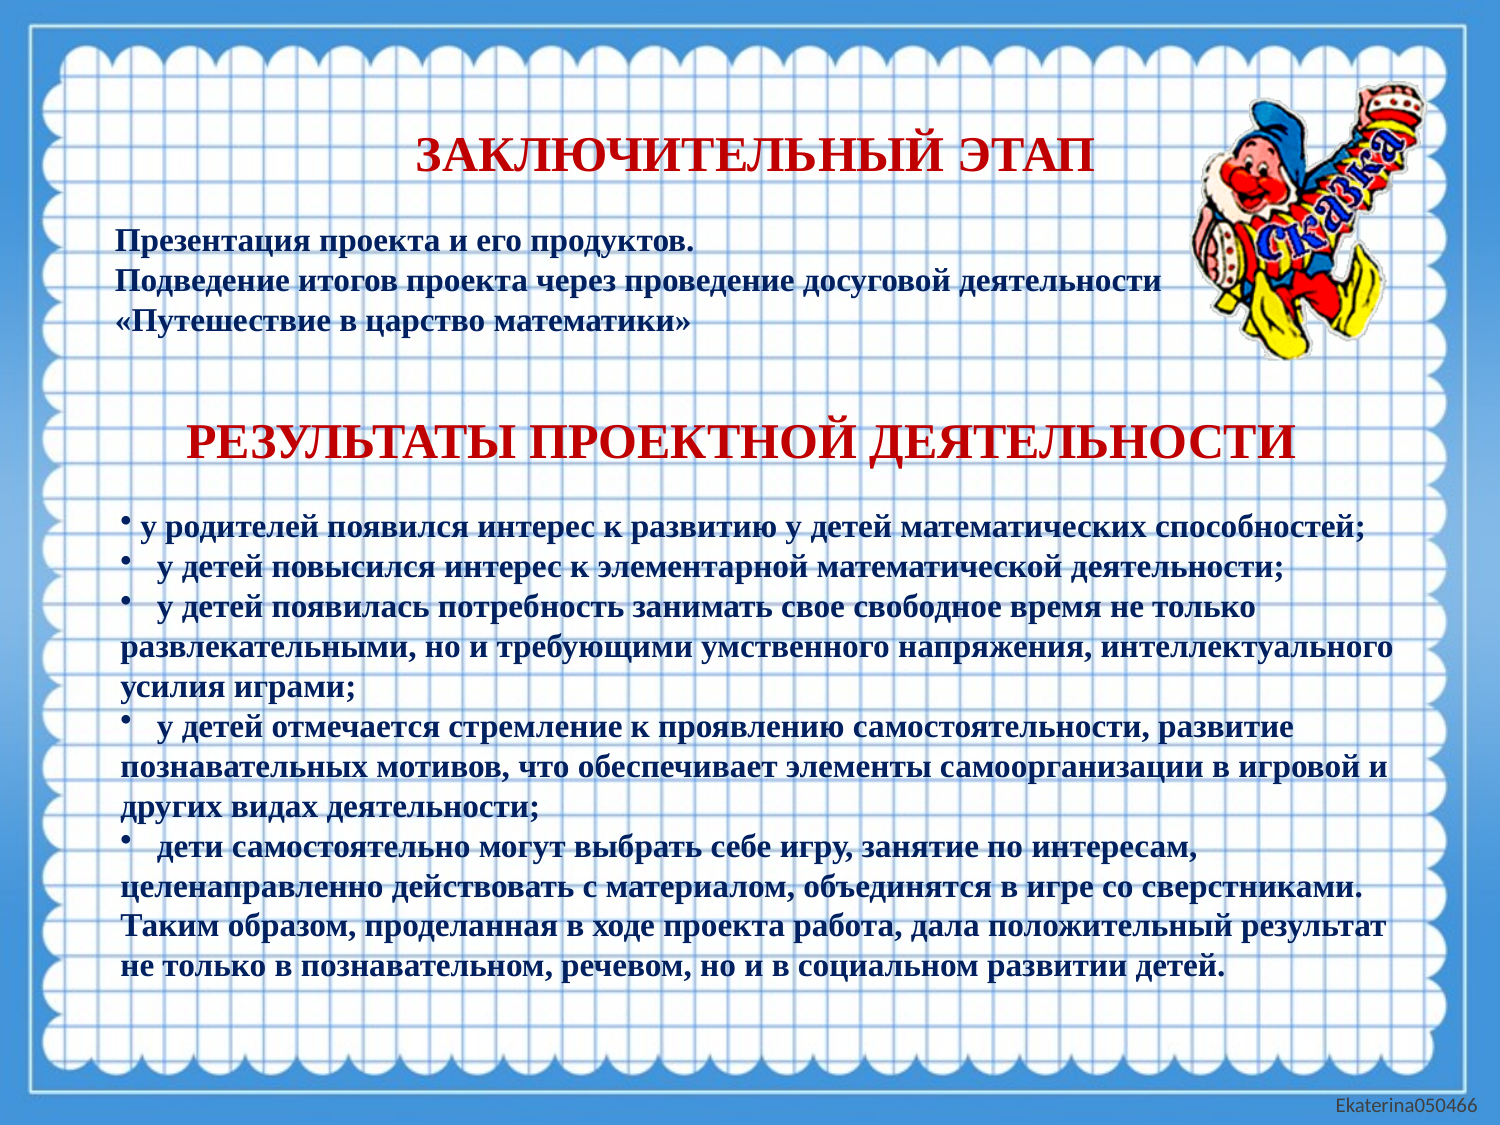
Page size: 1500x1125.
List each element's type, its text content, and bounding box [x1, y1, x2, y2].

text_box у родителей появился интерес к развитию у детей математических способностей; у детей повысился интерес к элементарной математической деятельности; у детей появилась потребность занимать свое свободное время не только развлекательными, но и требующими умственного напряжения, интеллектуального усилия играми; у детей отмечается стремление к проявлению самостоятельности, развитие познавательных мотивов, что обеспечивает элементы самоорганизации в игровой и других видах деятельности; дети самостоятельно могут выбрать себе игру, занятие по интересам, целенаправленно действовать с материалом, объединятся в игре со сверстниками. Таким образом, проделанная в ходе проекта работа, дала положительный результат не только в познавательном, речевом, но и в социальном развитии детей. [105, 332, 1430, 1031]
text_box РЕЗУЛЬТАТЫ ПРОЕКТНОЙ ДЕЯТЕЛЬНОСТИ [133, 281, 1178, 332]
text_box ЗАКЛЮЧИТЕЛЬНЫЙ ЭТАП [135, 113, 1178, 189]
text_box Презентация проекта и его продуктов. Подведение итогов проекта через проведение досуговой деятельности «Путешествие в царство математики» [100, 210, 1178, 346]
picture [0, 0, 1500, 1125]
